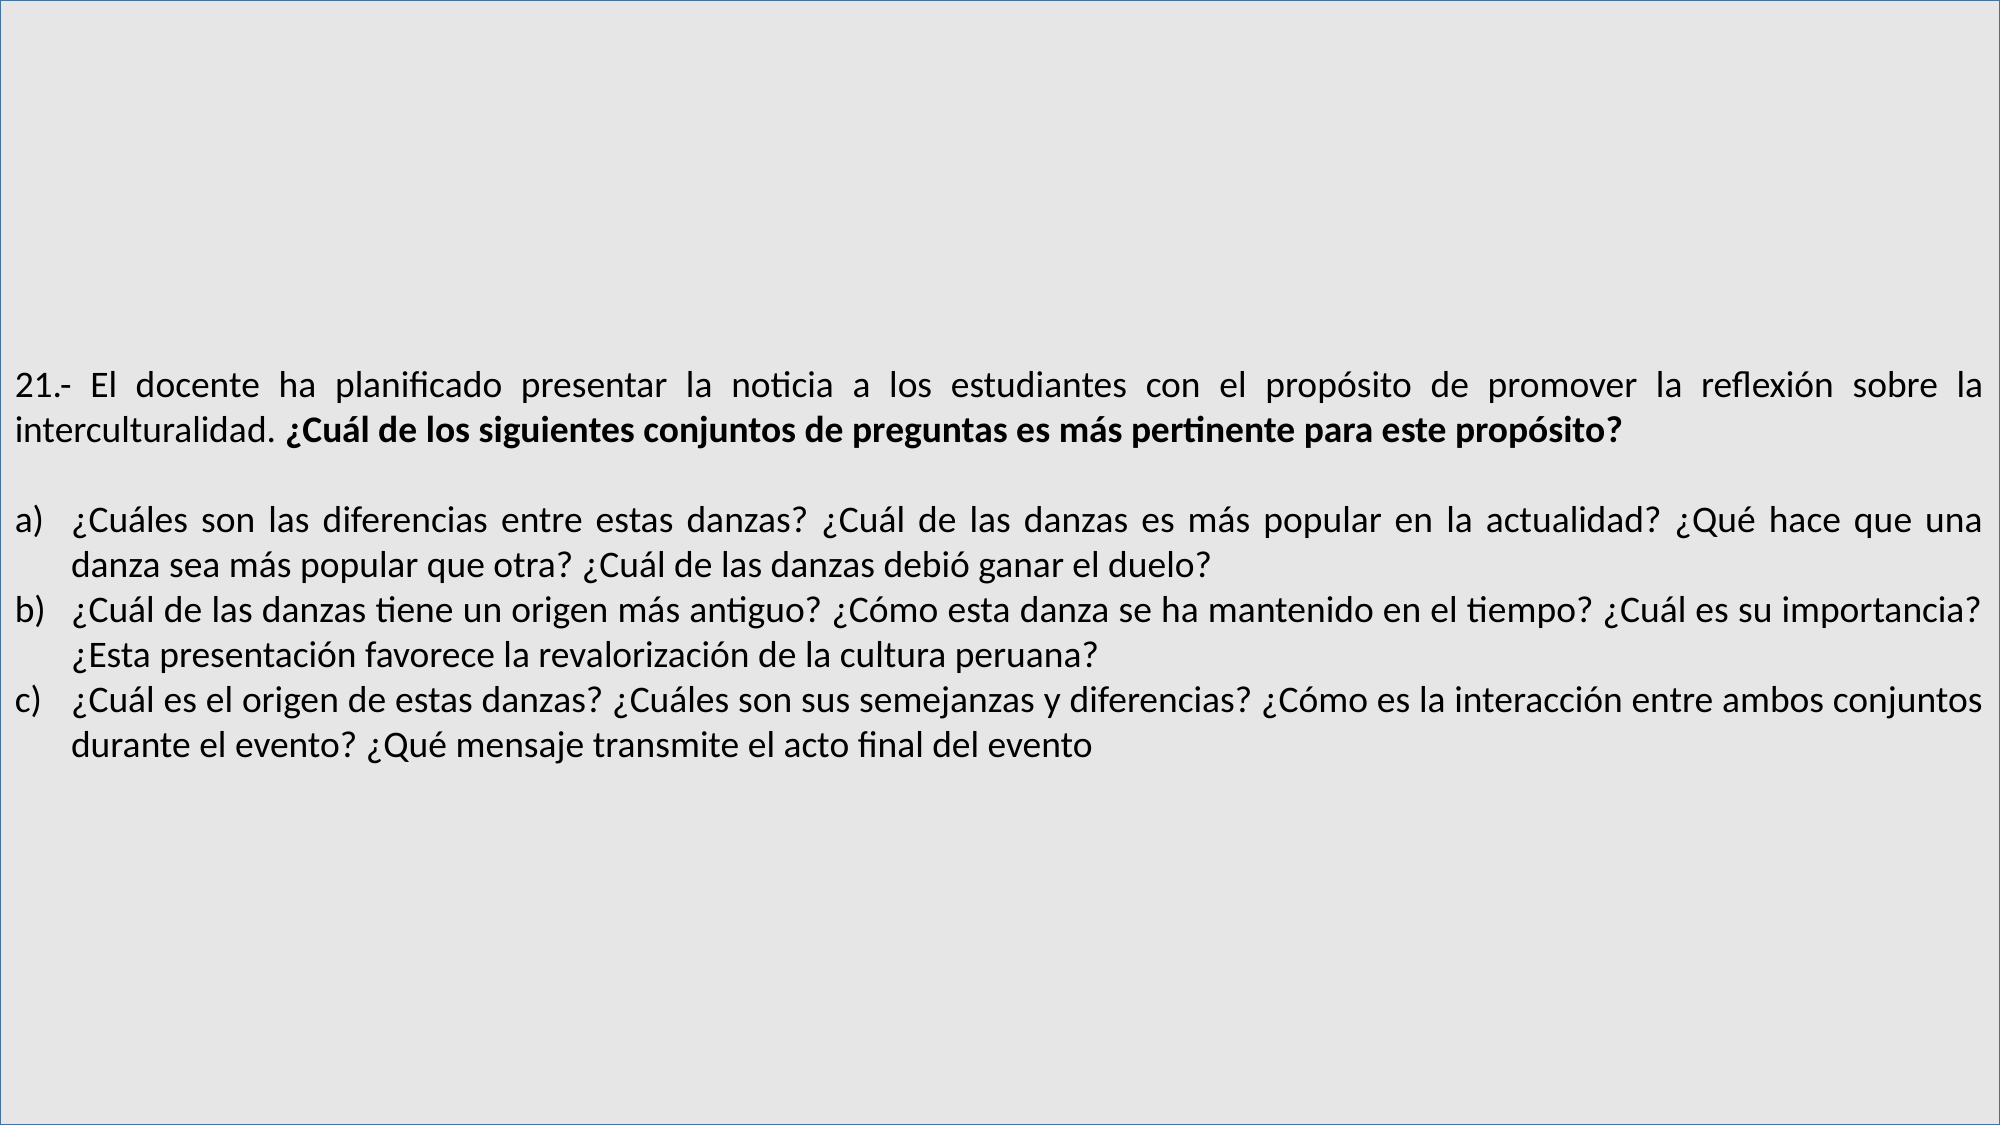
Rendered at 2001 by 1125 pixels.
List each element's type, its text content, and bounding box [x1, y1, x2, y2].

text_box 21.- El docente ha planificado presentar la noticia a los estudiantes con el propósito de promover la reflexión sobre la interculturalidad. ¿Cuál de los siguientes conjuntos de preguntas es más pertinente para este propósito? ¿Cuáles son las diferencias entre estas danzas? ¿Cuál de las danzas es más popular en la actualidad? ¿Qué hace que una danza sea más popular que otra? ¿Cuál de las danzas debió ganar el duelo? ¿Cuál de las danzas tiene un origen más antiguo? ¿Cómo esta danza se ha mantenido en el tiempo? ¿Cuál es su importancia? ¿Esta presentación favorece la revalorización de la cultura peruana? ¿Cuál es el origen de estas danzas? ¿Cuáles son sus semejanzas y diferencias? ¿Cómo es la interacción entre ambos conjuntos durante el evento? ¿Qué mensaje transmite el acto final del evento [0, 0, 2000, 1125]
